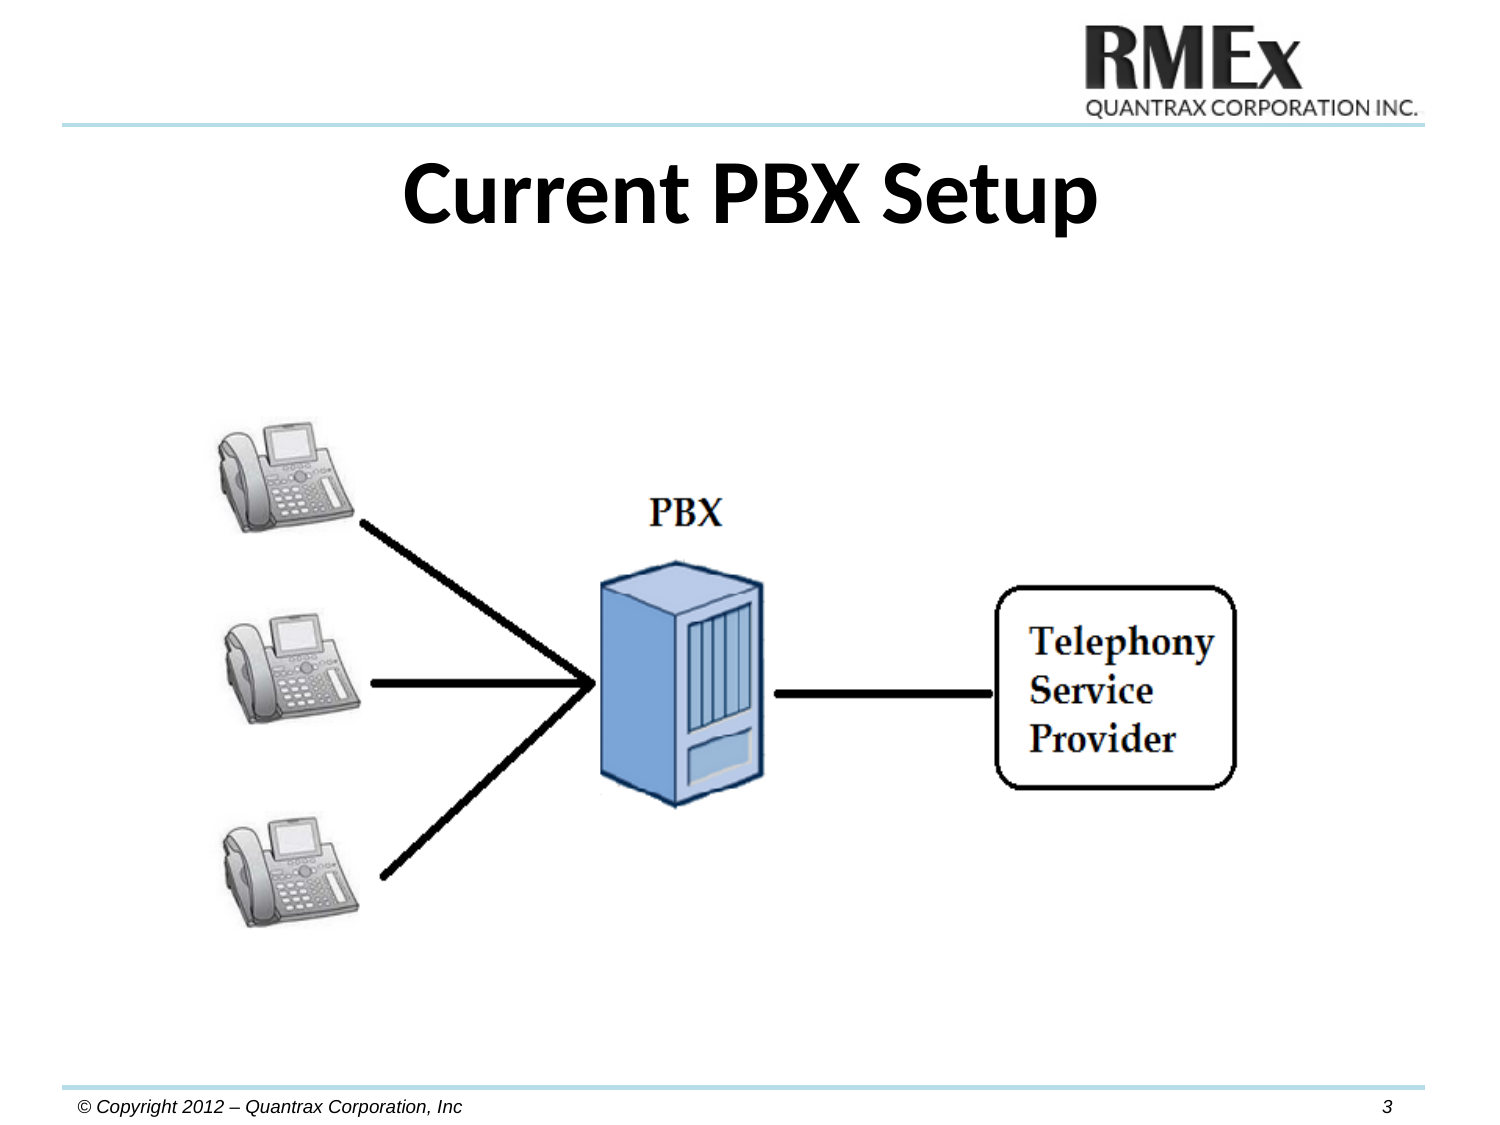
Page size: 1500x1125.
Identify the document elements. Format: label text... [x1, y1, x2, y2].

picture [183, 349, 1317, 976]
picture [1078, 0, 1438, 146]
title Current PBX Setup [76, 125, 1427, 325]
